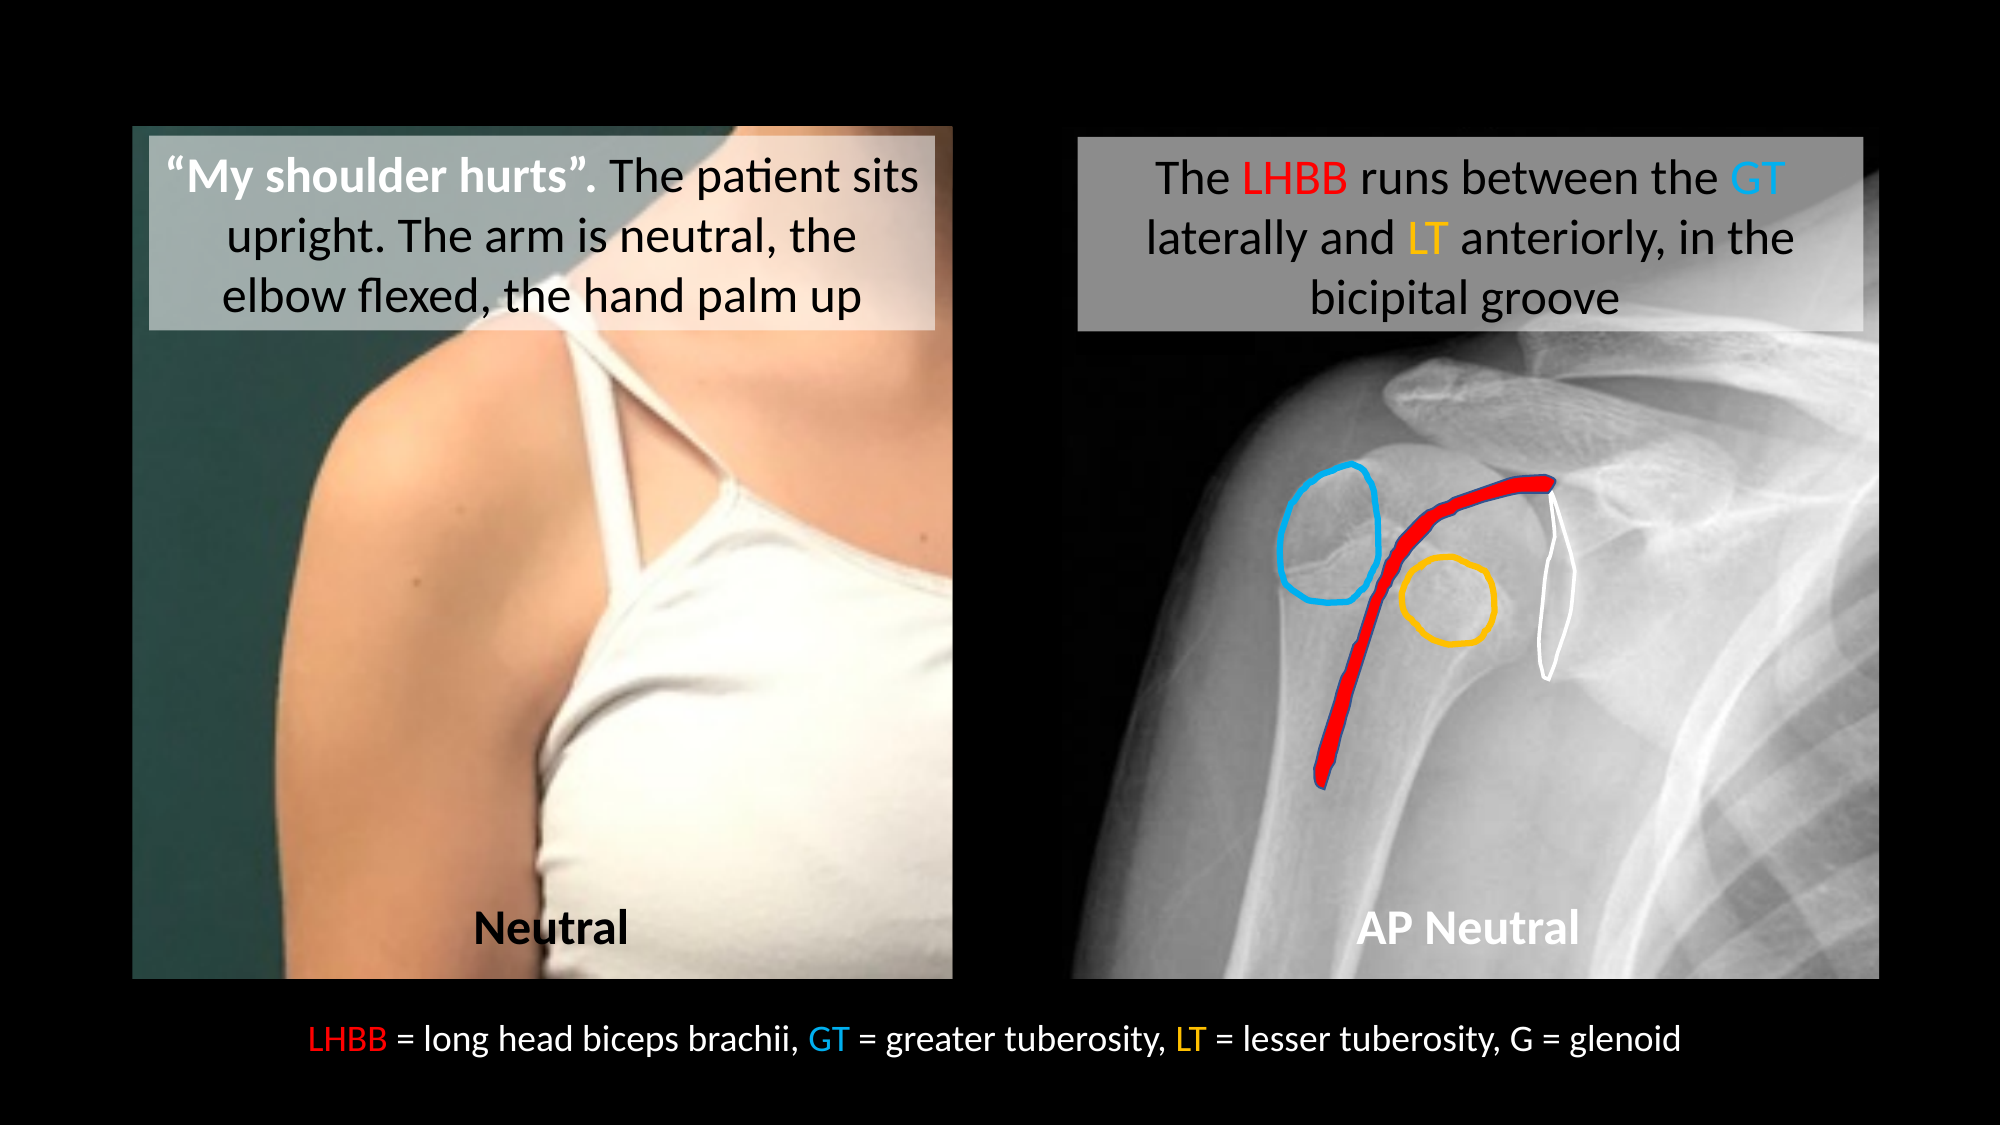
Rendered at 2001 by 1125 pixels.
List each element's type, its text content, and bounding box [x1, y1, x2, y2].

text_box LHBB = long head biceps brachii, GT = greater tuberosity, LT = lesser tuberosity, G = glenoid [128, 1006, 1862, 1067]
picture [1061, 127, 1880, 979]
picture [132, 126, 953, 979]
